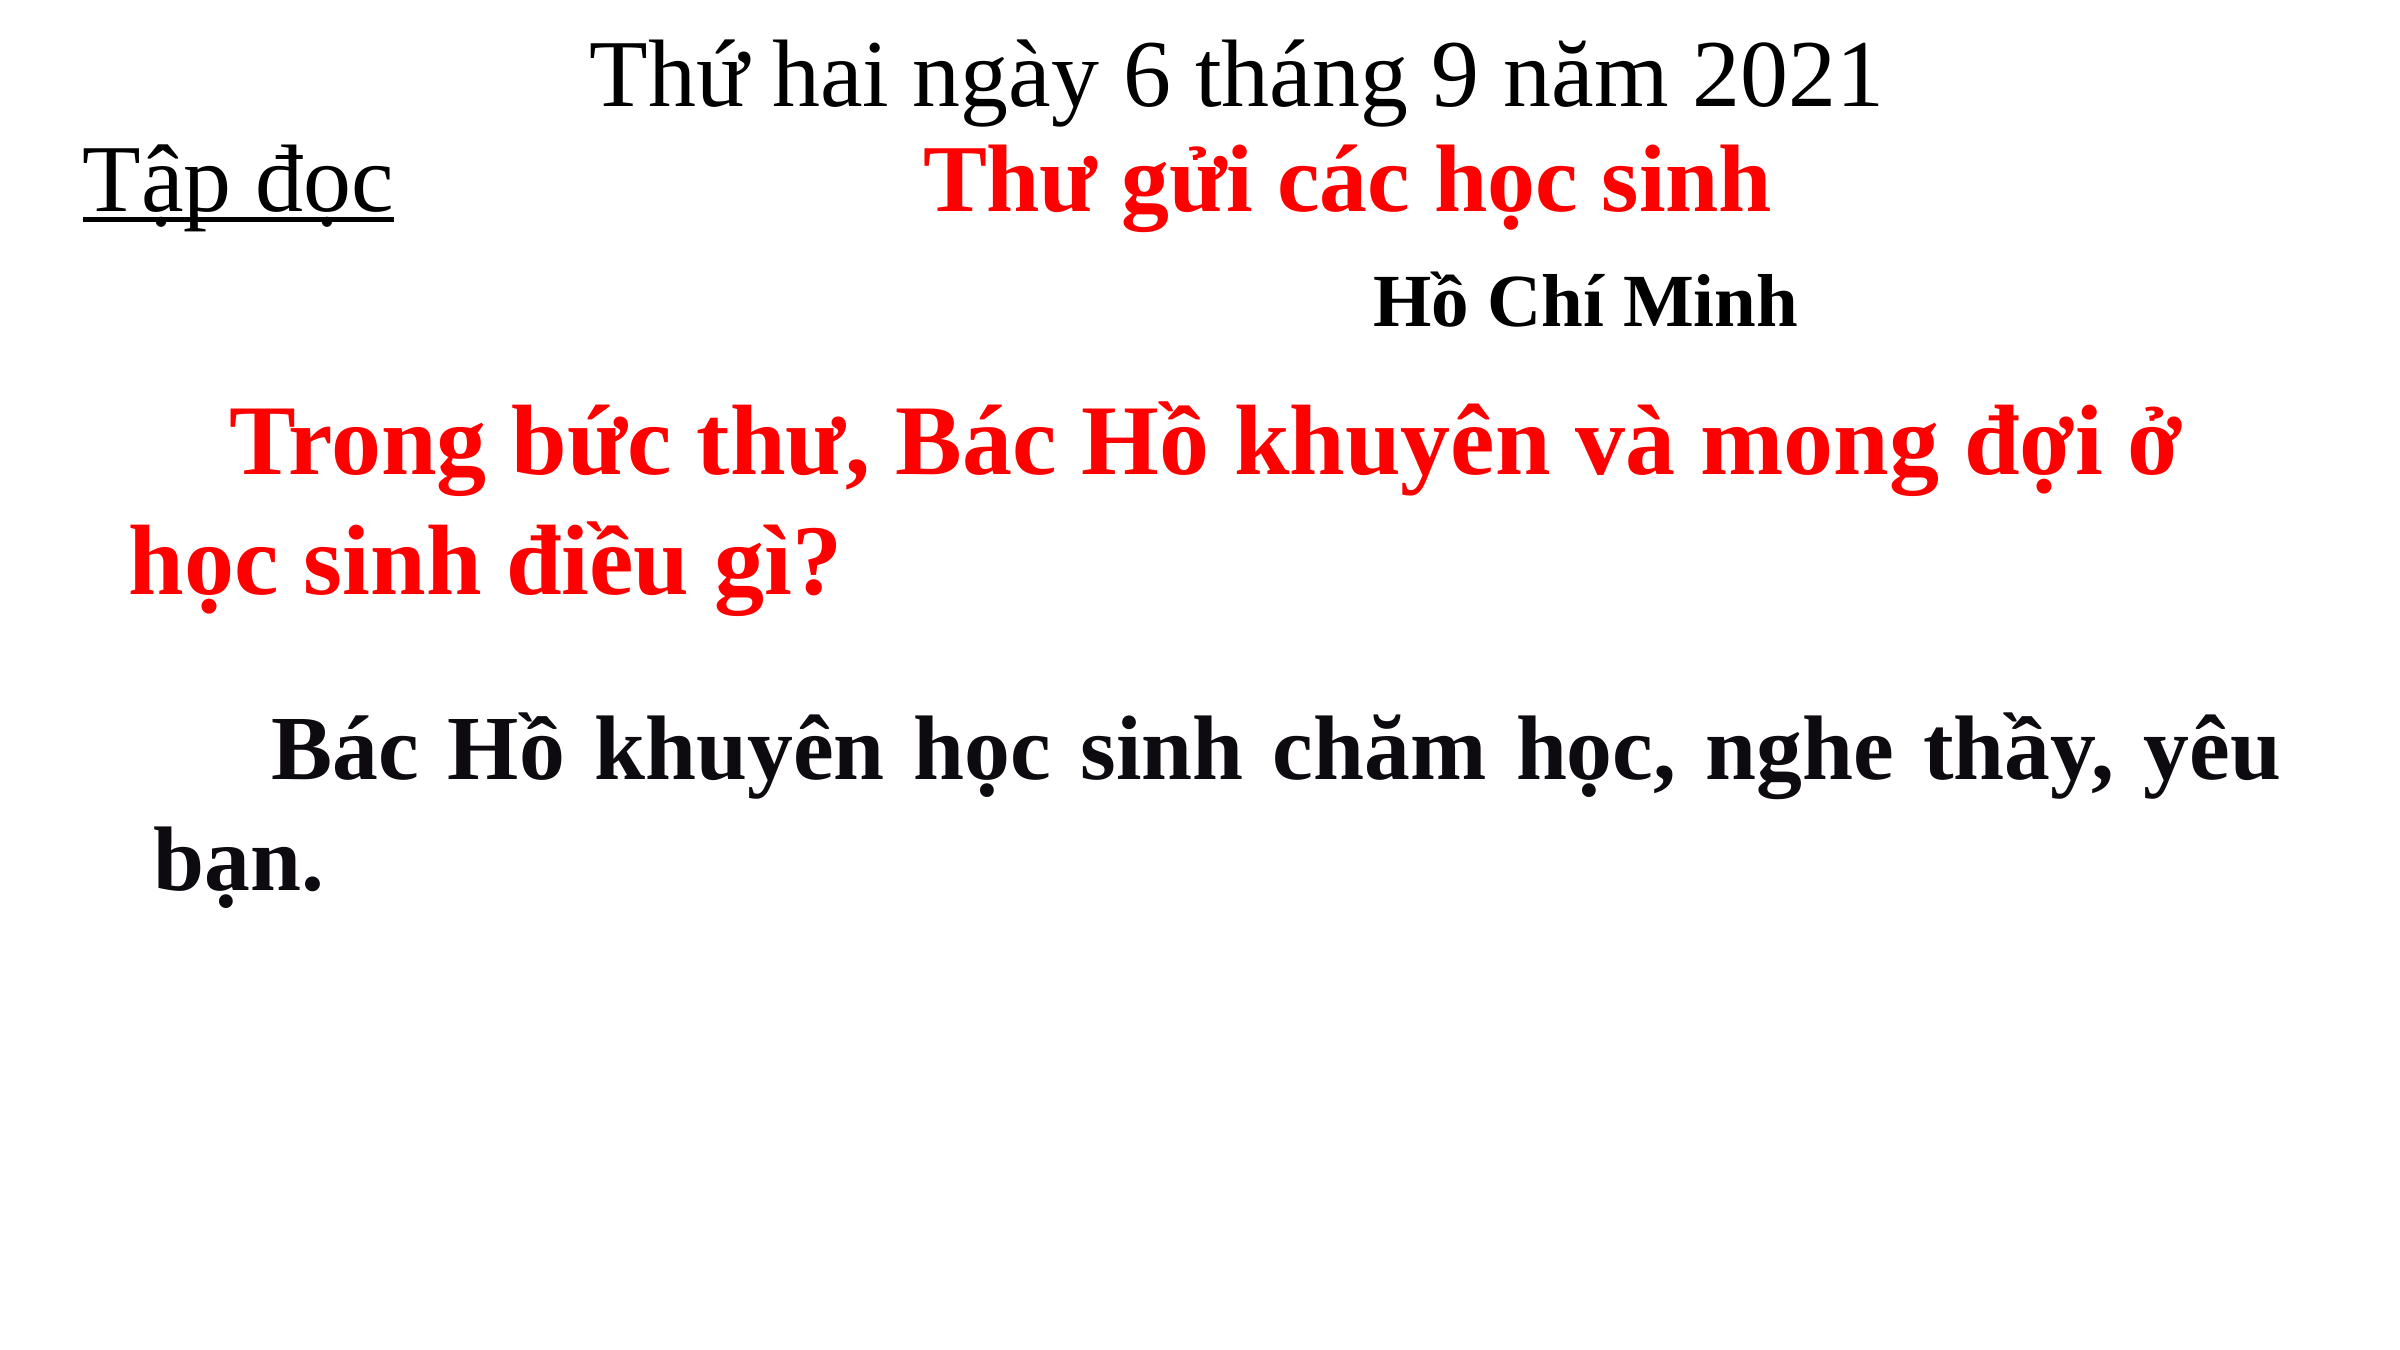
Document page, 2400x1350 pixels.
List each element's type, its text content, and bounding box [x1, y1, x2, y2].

text_box Bác Hồ khuyên học sinh chăm học, nghe thầy, yêu bạn. [138, 680, 2300, 916]
text_box Trong bức thư, Bác Hồ khuyên và mong đợi ở học sinh điều gì? [114, 367, 2200, 623]
text_box Tập đọc [61, 104, 416, 242]
text_box Thứ hai ngày 6 tháng 9 năm 2021 [568, 0, 1908, 137]
text_box Thư gửi các học sinh Hồ Chí Minh [901, 137, 1820, 357]
